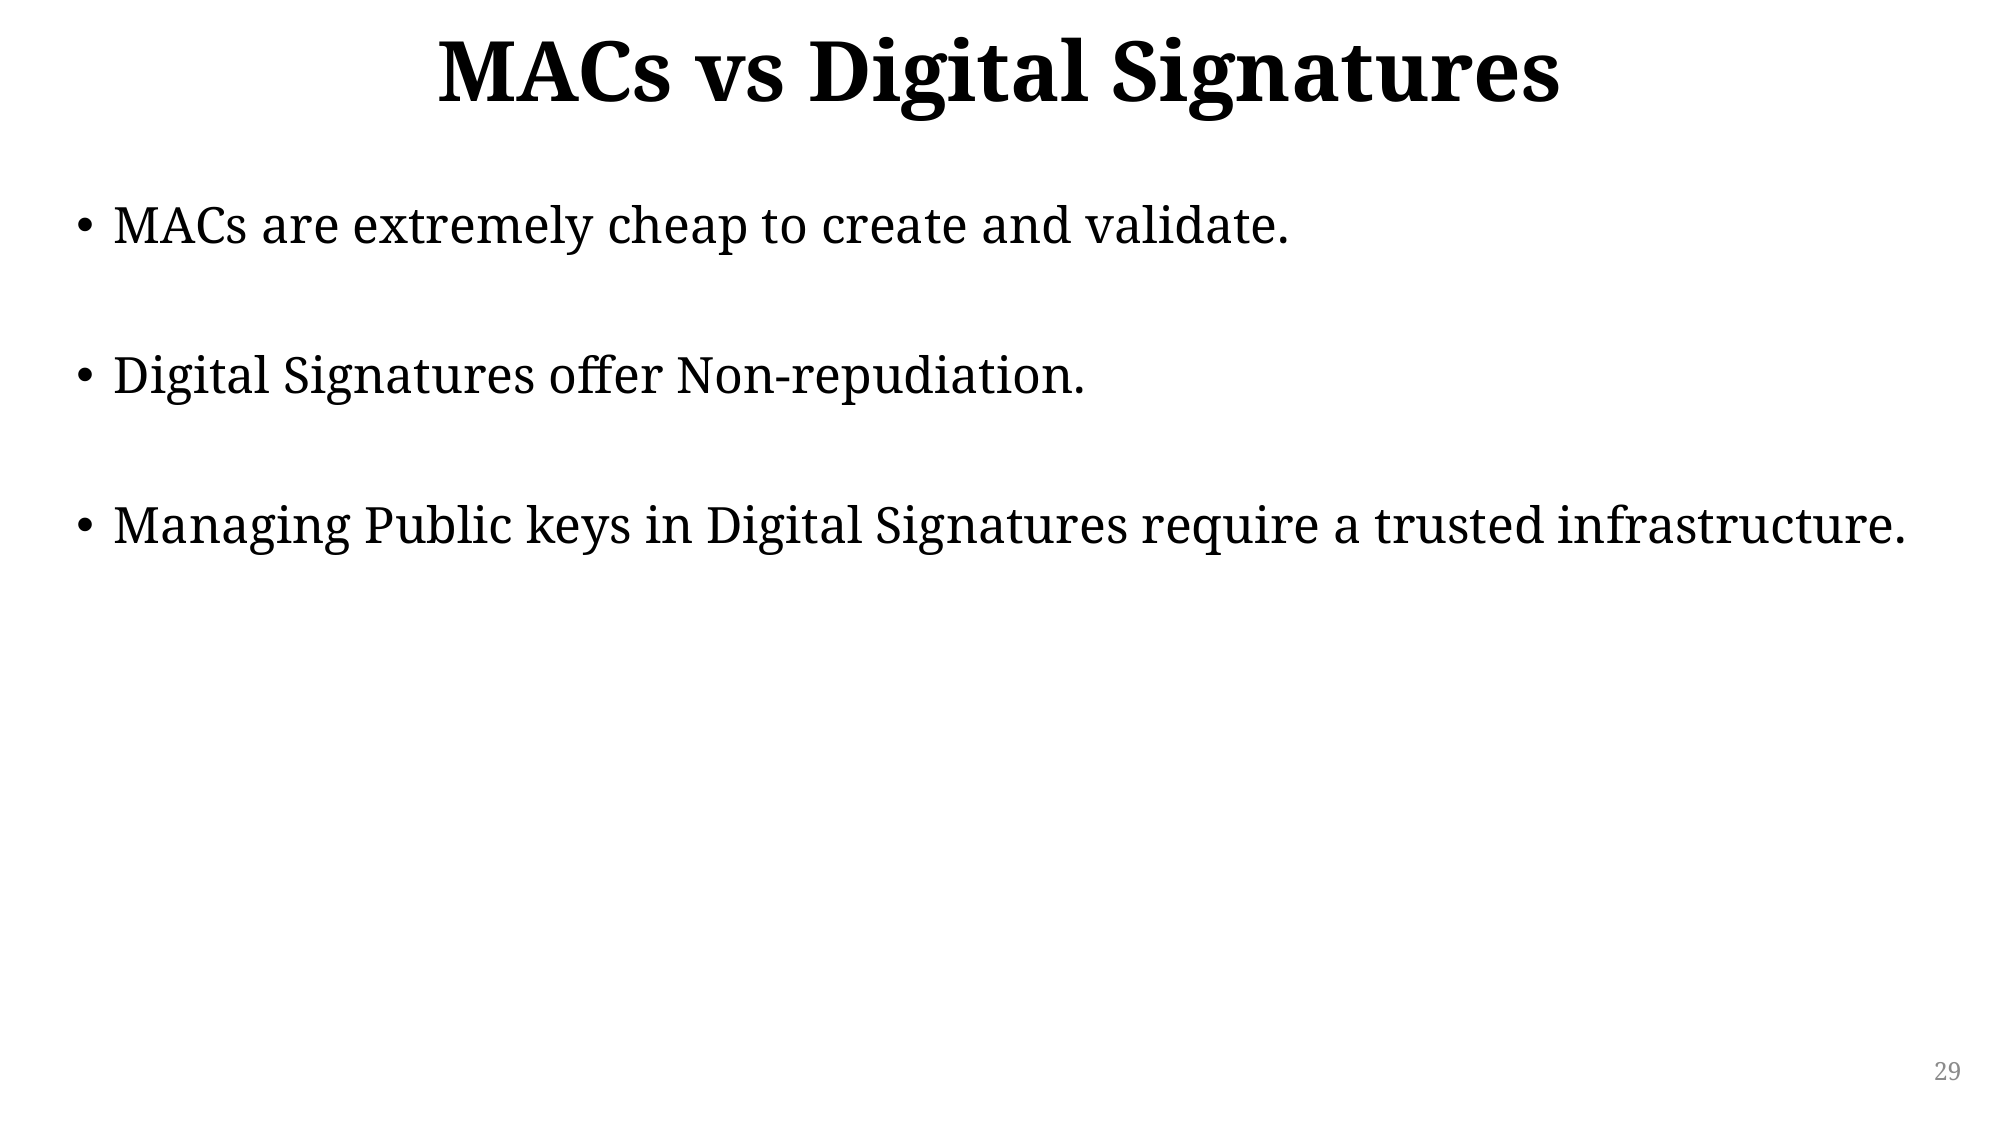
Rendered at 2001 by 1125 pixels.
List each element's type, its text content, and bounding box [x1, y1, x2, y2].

list MACs are extremely cheap to create and validate. Digital Signatures offer Non-repudiation. Managing Public keys in Digital Signatures require a trusted infrastructure. [61, 193, 2000, 1103]
title MACs vs Digital Signatures [137, 0, 1863, 149]
